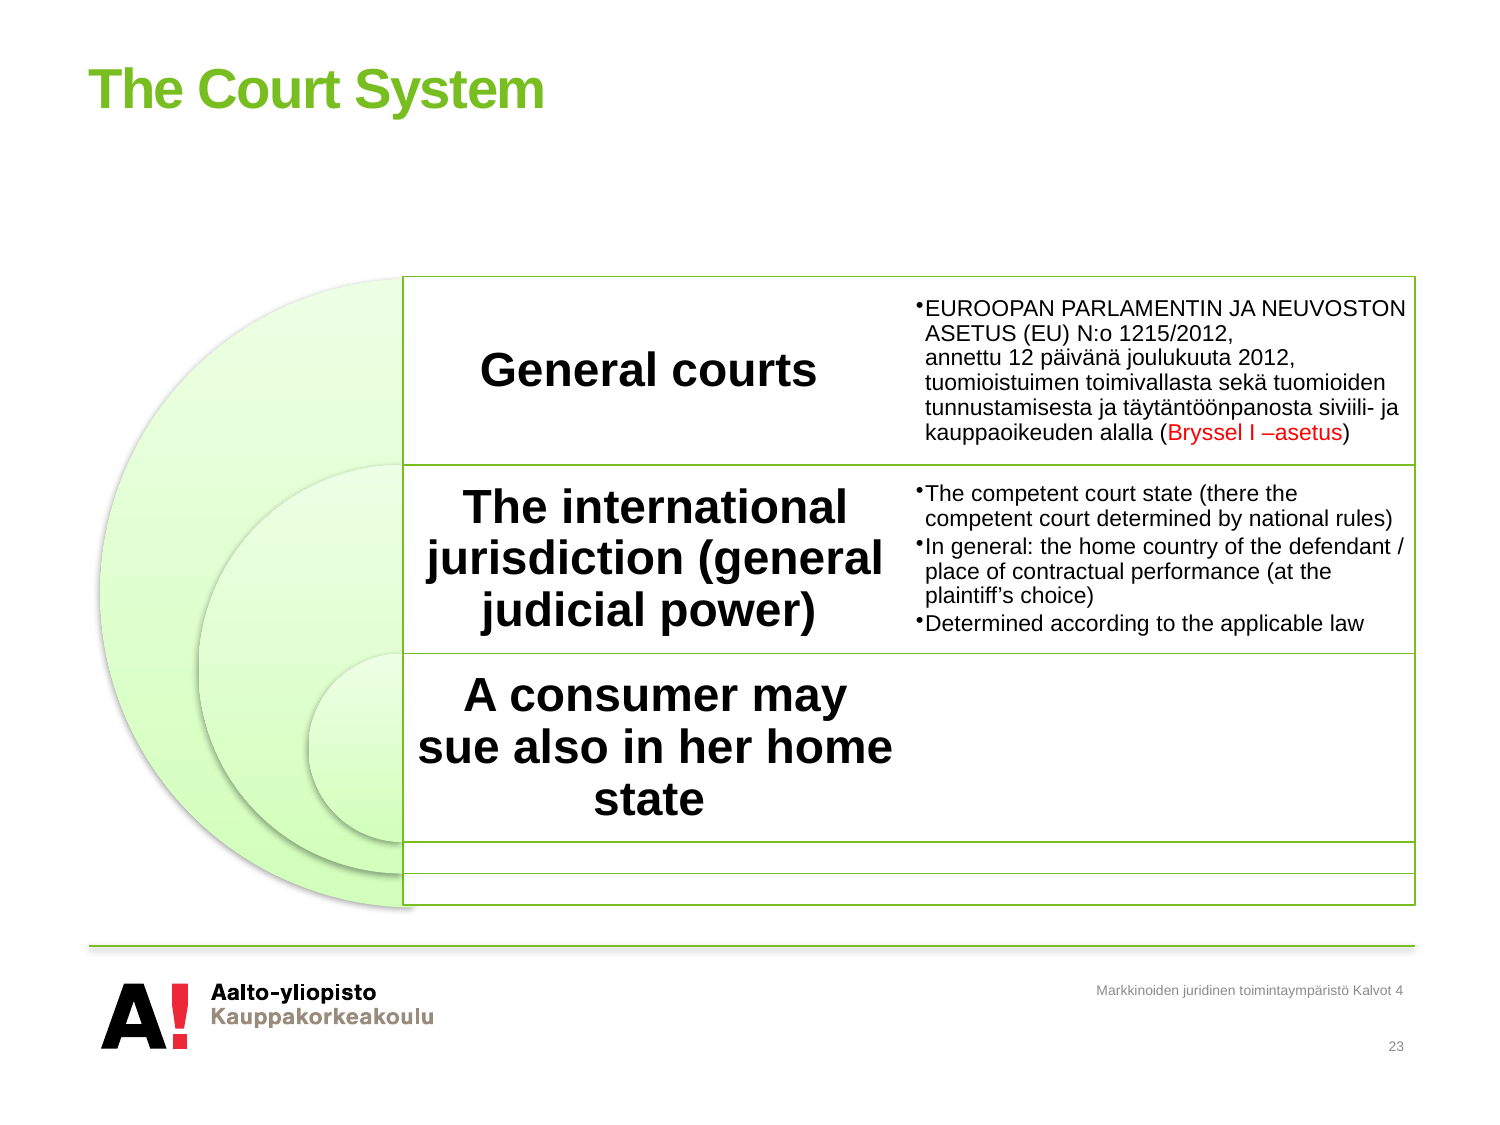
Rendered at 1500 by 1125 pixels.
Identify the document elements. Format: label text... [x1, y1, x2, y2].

title The Court System [88, 62, 1415, 259]
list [88, 276, 1416, 906]
footer Markkinoiden juridinen toimintaympäristö Kalvot 4 [810, 976, 1405, 1003]
slide_number 23 [810, 1033, 1405, 1060]
